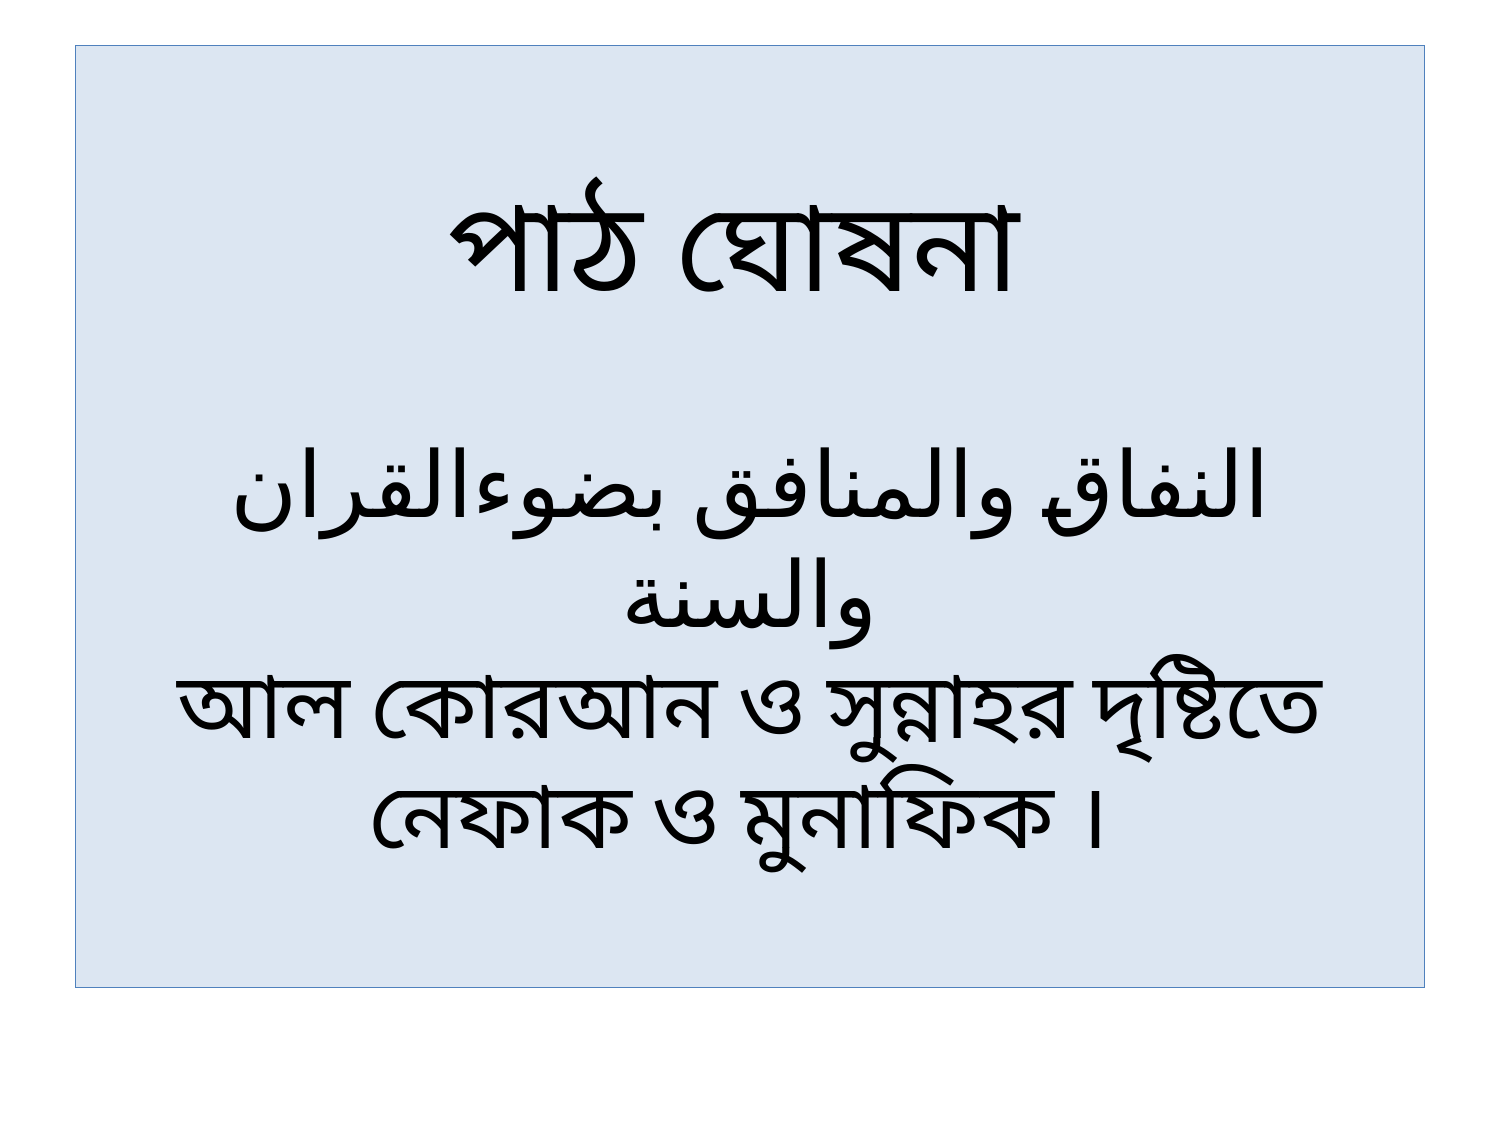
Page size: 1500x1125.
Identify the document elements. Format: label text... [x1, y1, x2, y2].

title পাঠ ঘোষনা النفاق والمنافق بضوءالقران والسنة আল কোরআন ও সুন্নাহর দৃষ্টিতে নেফাক ও মুনাফিক । [75, 45, 1425, 988]
